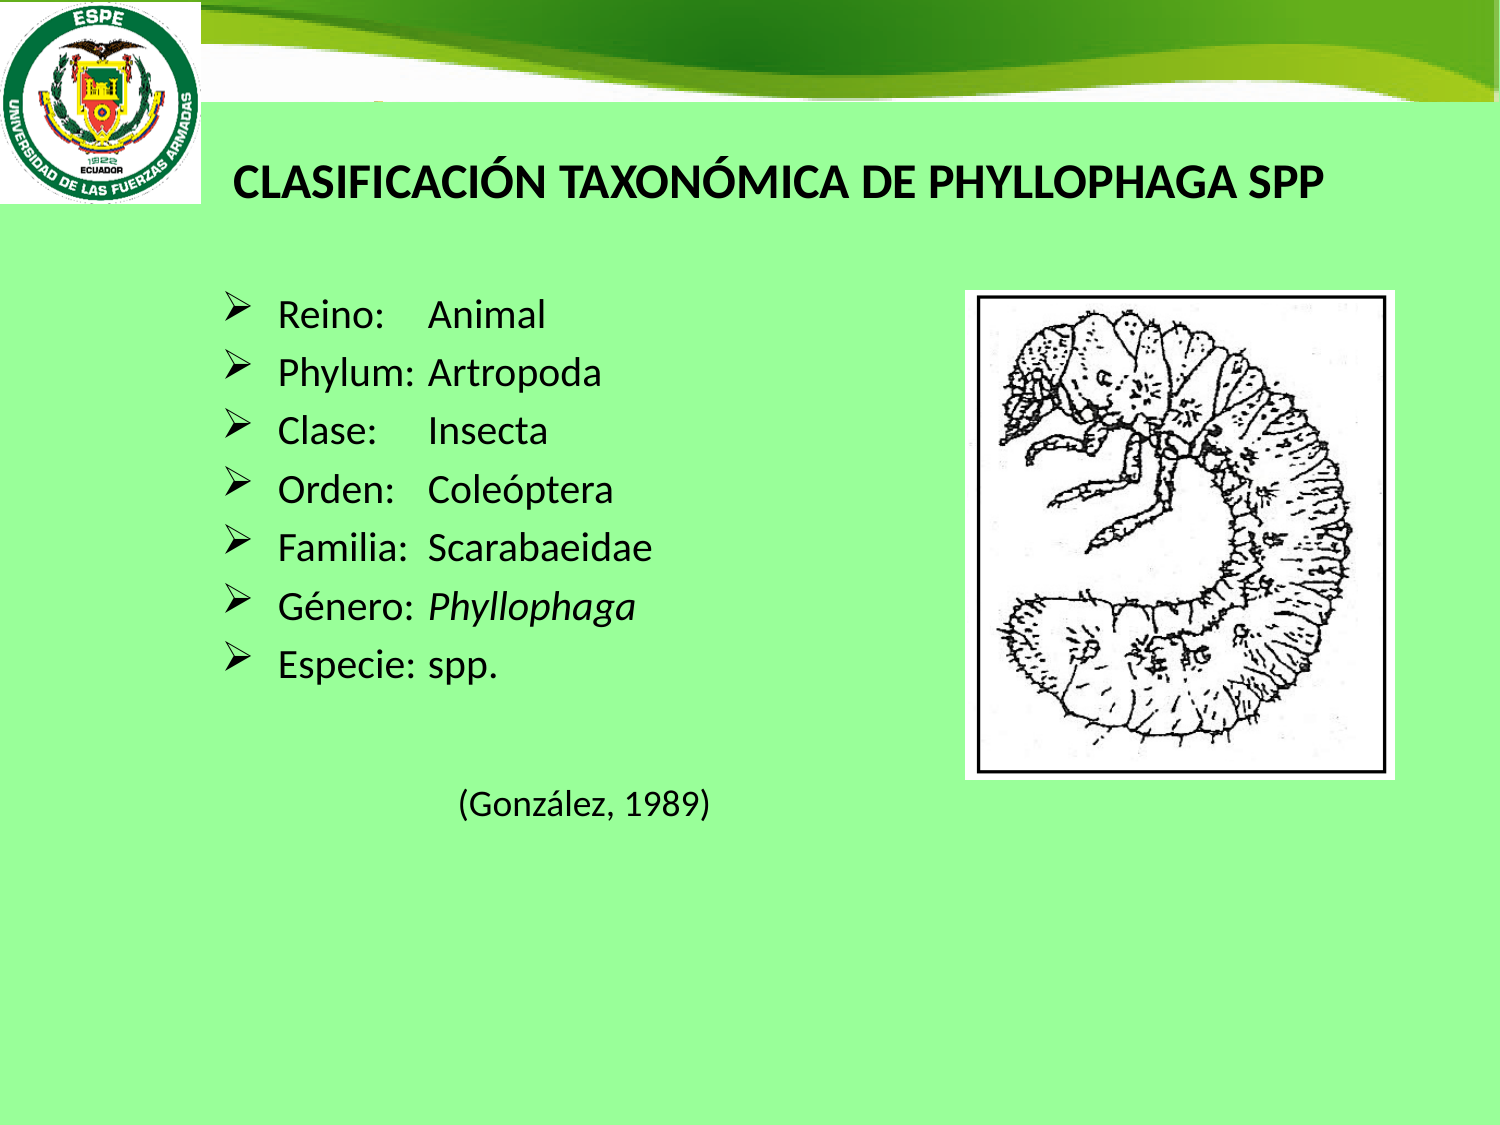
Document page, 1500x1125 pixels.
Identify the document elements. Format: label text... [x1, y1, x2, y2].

title CLASIFICACIÓN TAXONÓMICA DE PHYLLOPHAGA SPP [164, 137, 1395, 220]
picture [0, 0, 1500, 204]
list Reino: Animal Phylum: Artropoda Clase: Insecta Orden: Coleóptera Familia: Scarabaeidae Género: Phyllophaga Especie: spp. (González, 1989) [206, 278, 951, 958]
picture [964, 290, 1396, 781]
